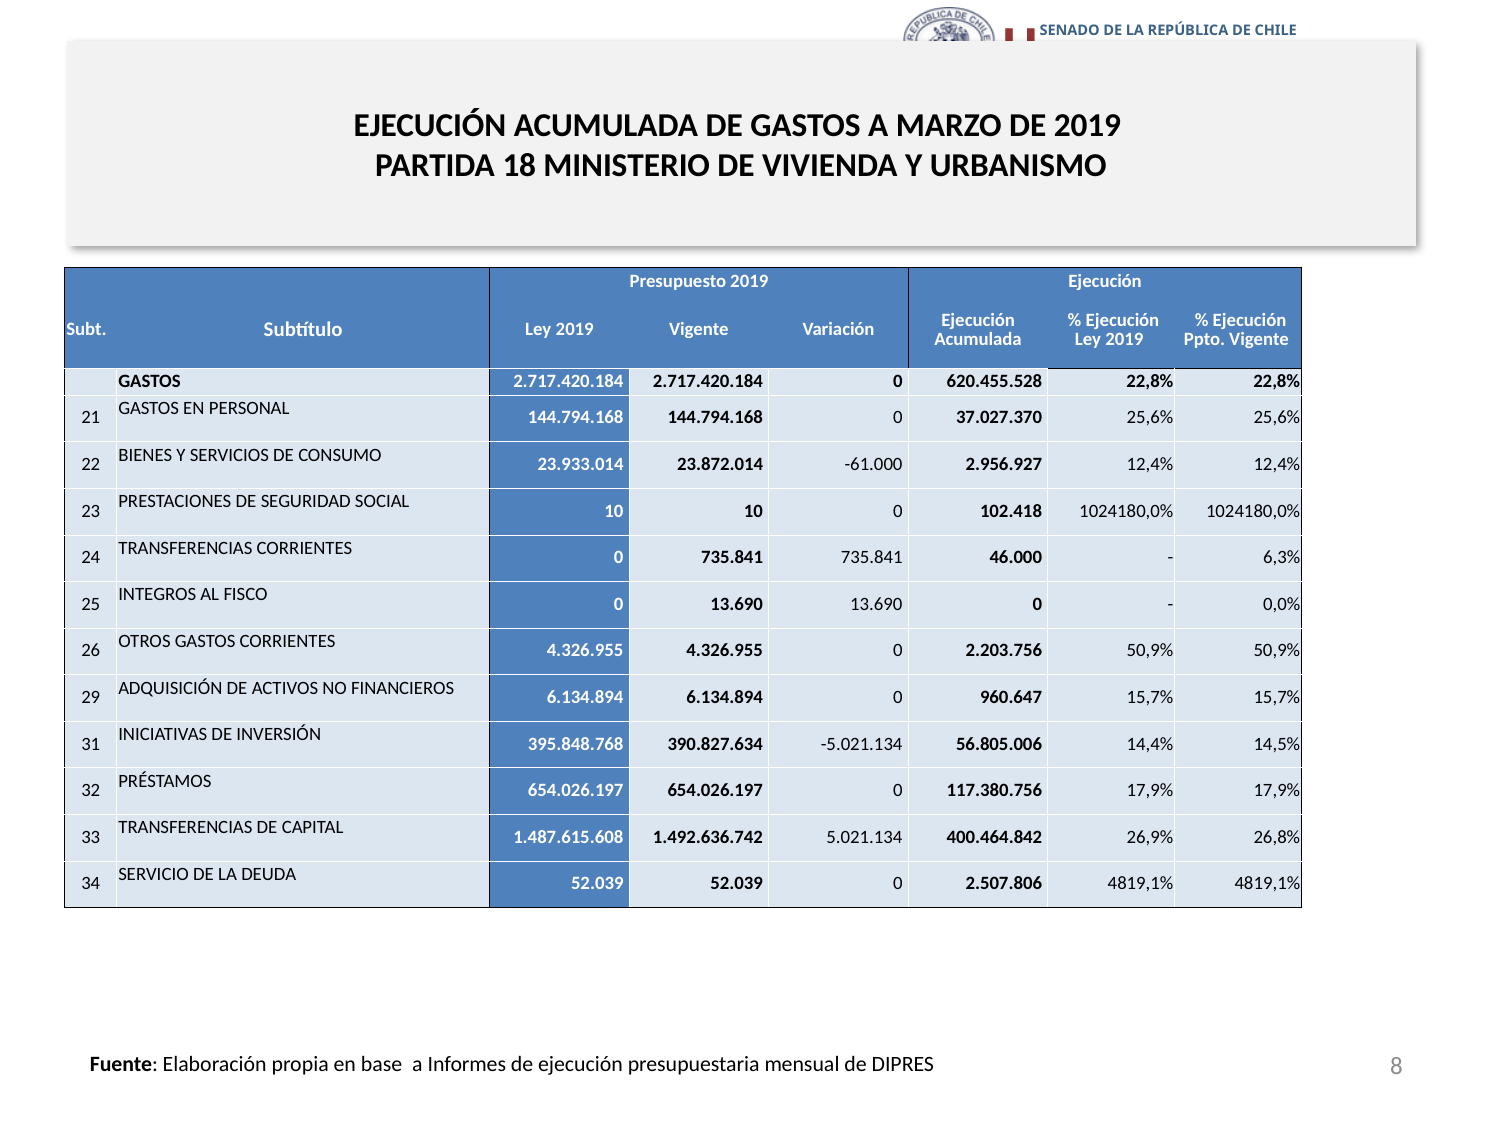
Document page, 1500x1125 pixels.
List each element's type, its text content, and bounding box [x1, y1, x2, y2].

picture [903, 7, 997, 41]
table_cell 6.134.894 [490, 675, 629, 721]
table_cell 56.805.006 [909, 722, 1047, 767]
table_cell 400.464.842 [909, 815, 1047, 861]
table_cell 0 [490, 536, 629, 581]
table_header Presupuesto 2019 [490, 268, 908, 292]
table_cell 144.794.168 [630, 396, 768, 441]
table_cell 390.827.634 [630, 722, 768, 767]
table_cell 654.026.197 [490, 768, 629, 814]
table_cell 735.841 [769, 536, 908, 581]
table_cell 0,0% [1175, 582, 1301, 628]
table_cell 1.487.615.608 [490, 815, 629, 861]
table_cell 32 [65, 768, 116, 814]
table_cell 0 [769, 629, 908, 674]
table_cell 21 [65, 396, 116, 441]
table_cell 10 [630, 489, 768, 535]
table_cell - [1048, 582, 1174, 628]
table_cell 1024180,0% [1175, 489, 1301, 535]
table_cell 10 [490, 489, 629, 535]
table_cell 144.794.168 [490, 396, 629, 441]
table_cell GASTOS [117, 369, 489, 395]
table_cell ADQUISICIÓN DE ACTIVOS NO FINANCIEROS [117, 675, 489, 721]
table_cell 13.690 [769, 582, 908, 628]
slide_number 8 [1067, 1035, 1418, 1095]
table_cell 22,8% [1175, 369, 1301, 395]
table_header [65, 268, 117, 292]
table_cell 960.647 [909, 675, 1047, 721]
table_cell INTEGROS AL FISCO [117, 582, 489, 628]
table_cell 0 [769, 396, 908, 441]
table_cell -61.000 [769, 442, 908, 488]
table_cell 52.039 [630, 862, 768, 907]
table_cell 2.203.756 [909, 629, 1047, 674]
table_cell 0 [769, 675, 908, 721]
table_cell 6.134.894 [630, 675, 768, 721]
table_cell 0 [769, 862, 908, 907]
table_cell 0 [769, 369, 908, 395]
table_cell 14,4% [1048, 722, 1174, 767]
table_cell 2.717.420.184 [630, 369, 768, 395]
table_cell 25 [65, 582, 116, 628]
table_cell 17,9% [1048, 768, 1174, 814]
table_cell 26 [65, 629, 116, 674]
table_cell 0 [769, 768, 908, 814]
table_cell 735.841 [630, 536, 768, 581]
table_cell TRANSFERENCIAS DE CAPITAL [117, 815, 489, 861]
table_cell 5.021.134 [769, 815, 908, 861]
table_cell Ley 2019 [490, 292, 629, 368]
table_cell 25,6% [1048, 396, 1174, 441]
table_cell Variación [769, 292, 908, 368]
table_cell 4819,1% [1175, 862, 1301, 907]
table_cell 4819,1% [1048, 862, 1174, 907]
table_header [117, 268, 489, 292]
table_cell 0 [769, 489, 908, 535]
table_cell 1024180,0% [1048, 489, 1174, 535]
table_cell 24 [65, 536, 116, 581]
table_cell Vigente [629, 292, 769, 368]
table_cell 26,9% [1048, 815, 1174, 861]
table_cell 2.507.806 [909, 862, 1047, 907]
table_cell 29 [65, 675, 116, 721]
table_cell PRÉSTAMOS [117, 768, 489, 814]
table_cell -5.021.134 [769, 722, 908, 767]
table_cell 37.027.370 [909, 396, 1047, 441]
table_cell 12,4% [1175, 442, 1301, 488]
table_cell 46.000 [909, 536, 1047, 581]
table_cell [65, 369, 116, 395]
table_cell 0 [909, 582, 1047, 628]
table_cell 2.956.927 [909, 442, 1047, 488]
table_cell 13.690 [630, 582, 768, 628]
table_cell 395.848.768 [490, 722, 629, 767]
table_cell 4.326.955 [490, 629, 629, 674]
table_cell Subt. [65, 292, 117, 368]
table_cell 4.326.955 [630, 629, 768, 674]
table_cell 26,8% [1175, 815, 1301, 861]
table_cell 22 [65, 442, 116, 488]
table_cell - [1048, 536, 1174, 581]
table_cell 34 [65, 862, 116, 907]
table_cell 102.418 [909, 489, 1047, 535]
table_cell 50,9% [1175, 629, 1301, 674]
table_cell INICIATIVAS DE INVERSIÓN [117, 722, 489, 767]
table_cell 17,9% [1175, 768, 1301, 814]
table_cell 0 [490, 582, 629, 628]
table_cell 6,3% [1175, 536, 1301, 581]
table_cell PRESTACIONES DE SEGURIDAD SOCIAL [117, 489, 489, 535]
table_cell GASTOS EN PERSONAL [117, 396, 489, 441]
table_cell 22,8% [1048, 369, 1174, 395]
table_cell 23.872.014 [630, 442, 768, 488]
table_cell 654.026.197 [630, 768, 768, 814]
table_cell TRANSFERENCIAS CORRIENTES [117, 536, 489, 581]
table_header Ejecución [909, 268, 1301, 292]
table_cell OTROS GASTOS CORRIENTES [117, 629, 489, 674]
table_cell 50,9% [1048, 629, 1174, 674]
title EJECUCIÓN ACUMULADA DE GASTOS A MARZO DE 2019 PARTIDA 18 MINISTERIO DE VIVIENDA Y URBANISMO [67, 41, 1415, 246]
table_cell 12,4% [1048, 442, 1174, 488]
table_cell 1.492.636.742 [630, 815, 768, 861]
table_cell 52.039 [490, 862, 629, 907]
table_cell 23 [65, 489, 116, 535]
table_cell 25,6% [1175, 396, 1301, 441]
table_cell BIENES Y SERVICIOS DE CONSUMO [117, 442, 489, 488]
table_cell 2.717.420.184 [490, 369, 629, 395]
table_cell % Ejecución Ppto. Vigente [1175, 292, 1301, 368]
table_cell Ejecución Acumulada [909, 292, 1048, 368]
table_cell Subtítulo [117, 292, 489, 368]
table_cell 33 [65, 815, 116, 861]
table_cell 14,5% [1175, 722, 1301, 767]
table_cell 15,7% [1175, 675, 1301, 721]
table_cell 23.933.014 [490, 442, 629, 488]
table_cell SERVICIO DE LA DEUDA [117, 862, 489, 907]
table_cell 31 [65, 722, 116, 767]
table_cell 117.380.756 [909, 768, 1047, 814]
text_box en miles de pesos 2019 [63, 208, 1414, 283]
table_cell % Ejecución Ley 2019 [1048, 292, 1175, 368]
table_cell 620.455.528 [909, 369, 1047, 395]
table_cell 15,7% [1048, 675, 1174, 721]
